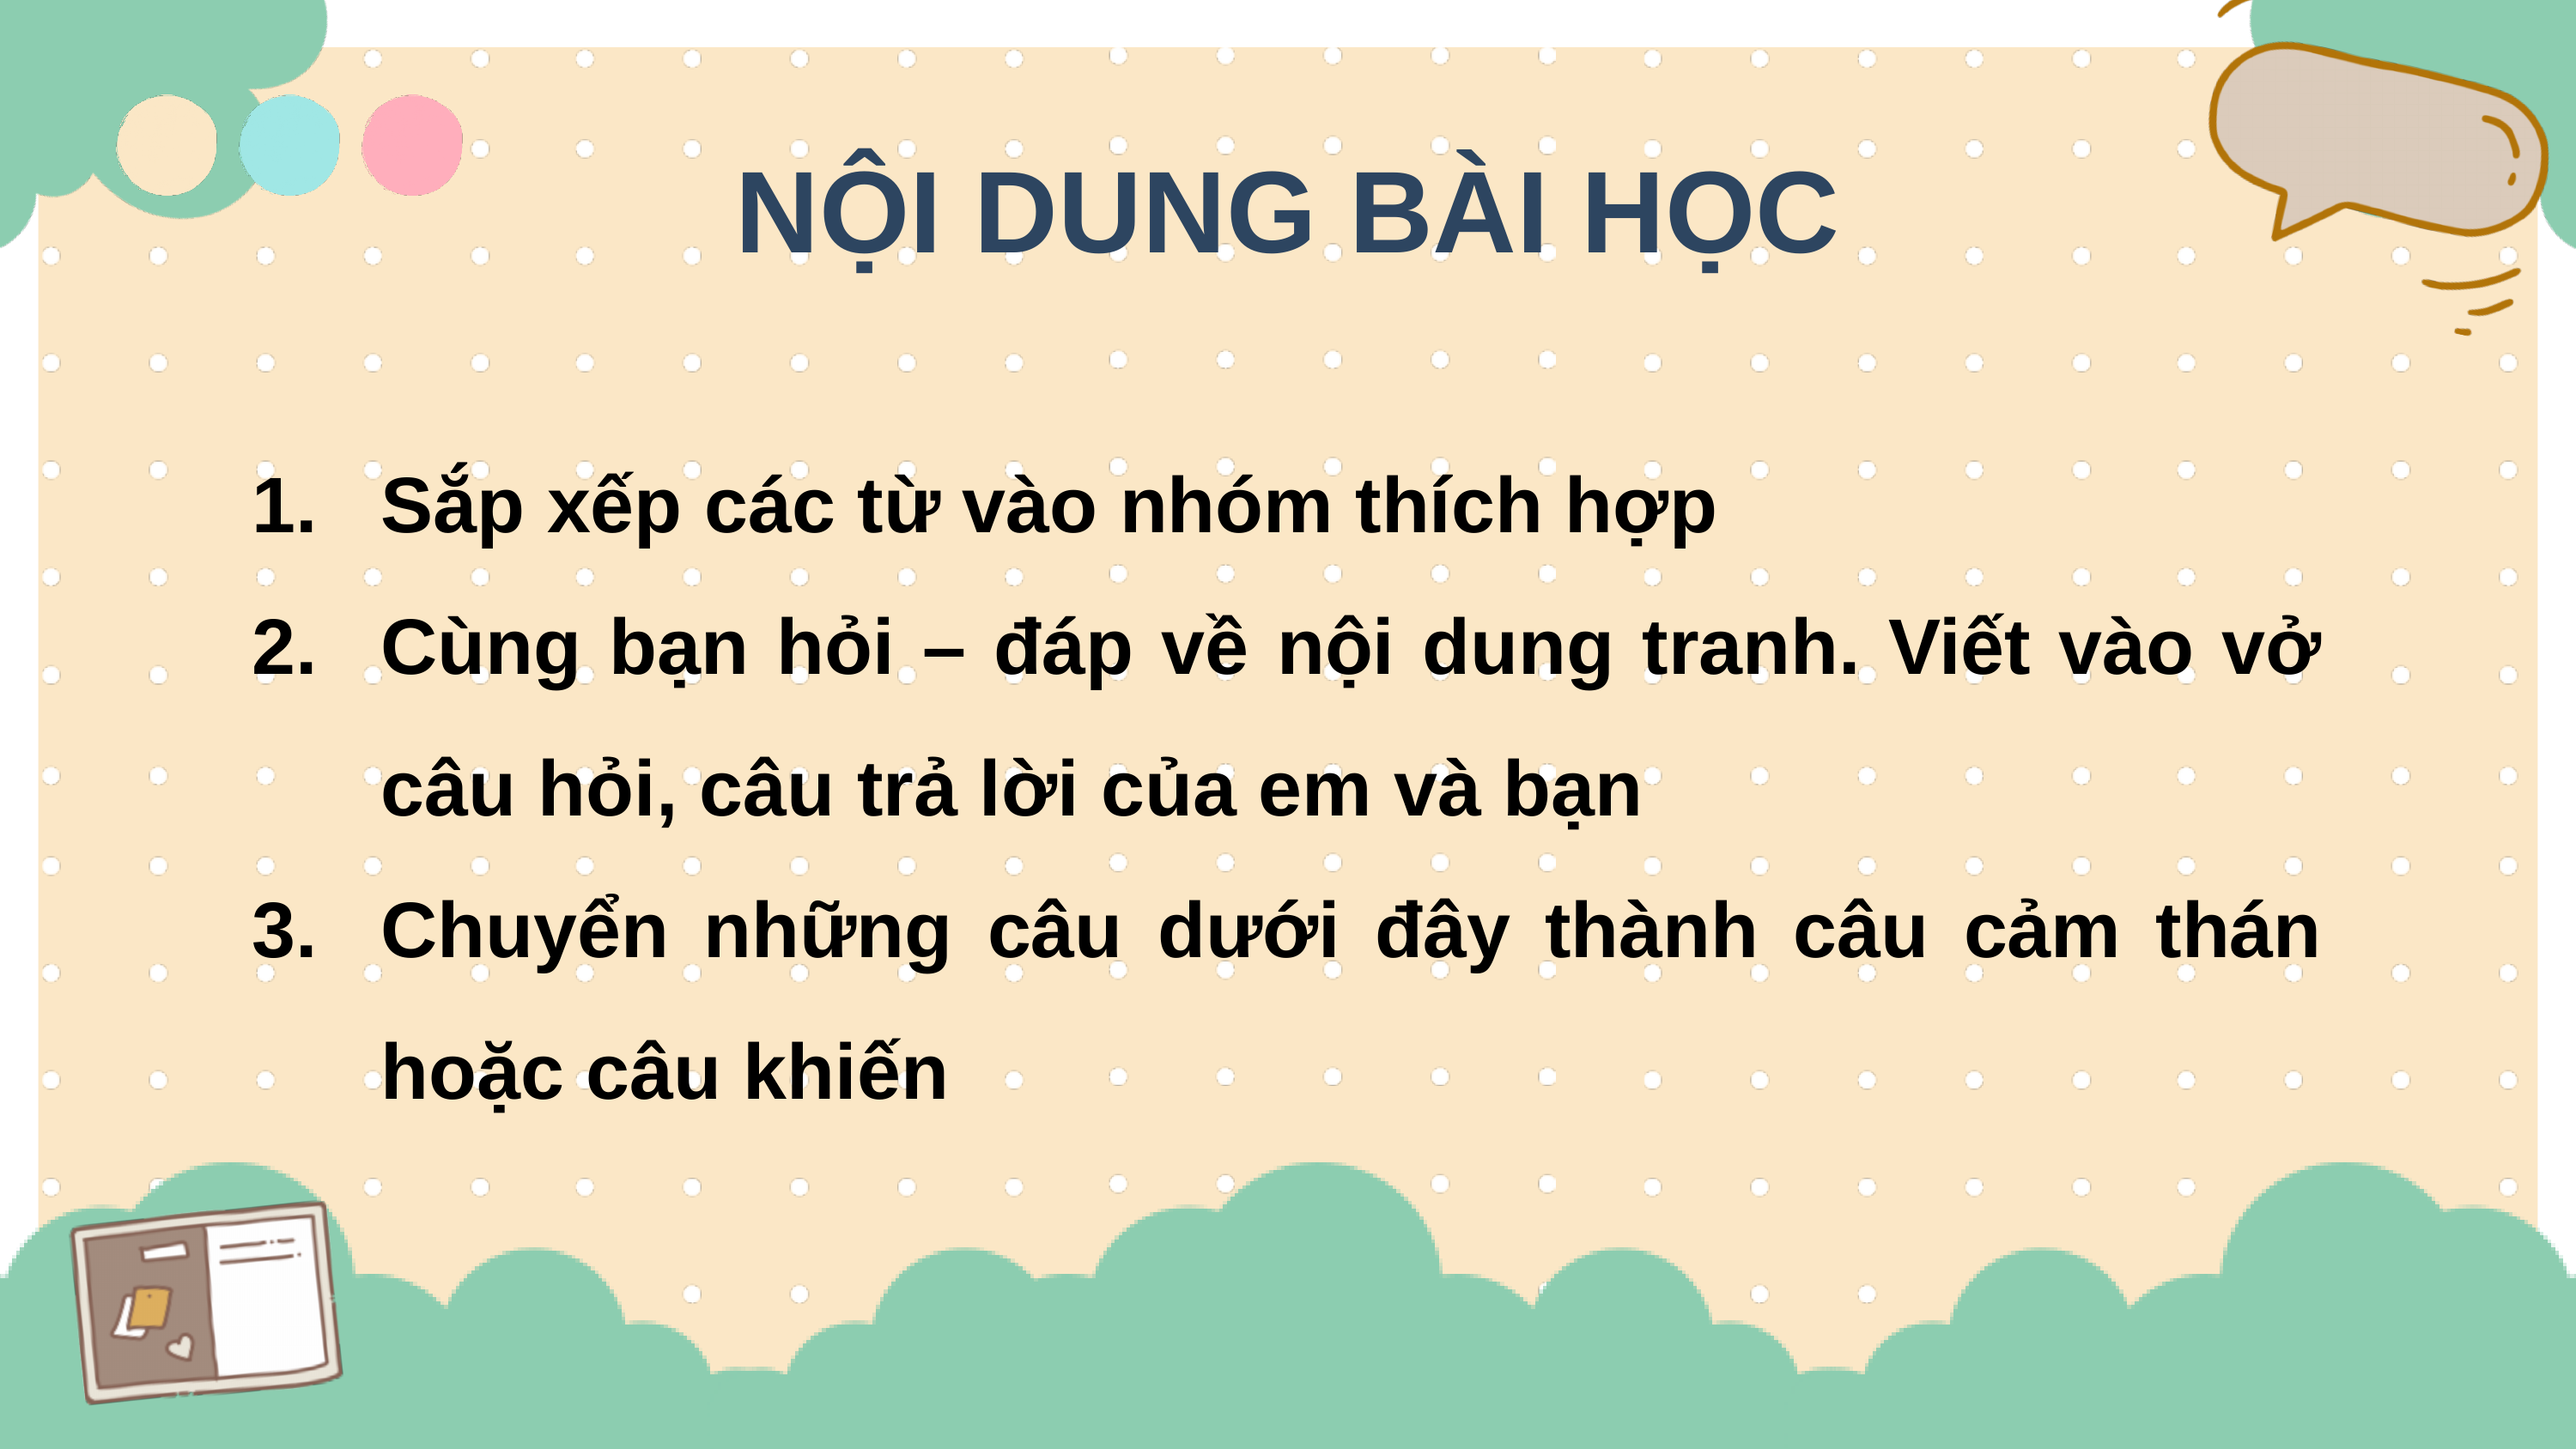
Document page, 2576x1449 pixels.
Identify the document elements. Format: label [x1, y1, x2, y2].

text_box [1556, 46, 1643, 1161]
picture [0, 0, 2576, 1449]
text_box [2534, 316, 2538, 1161]
